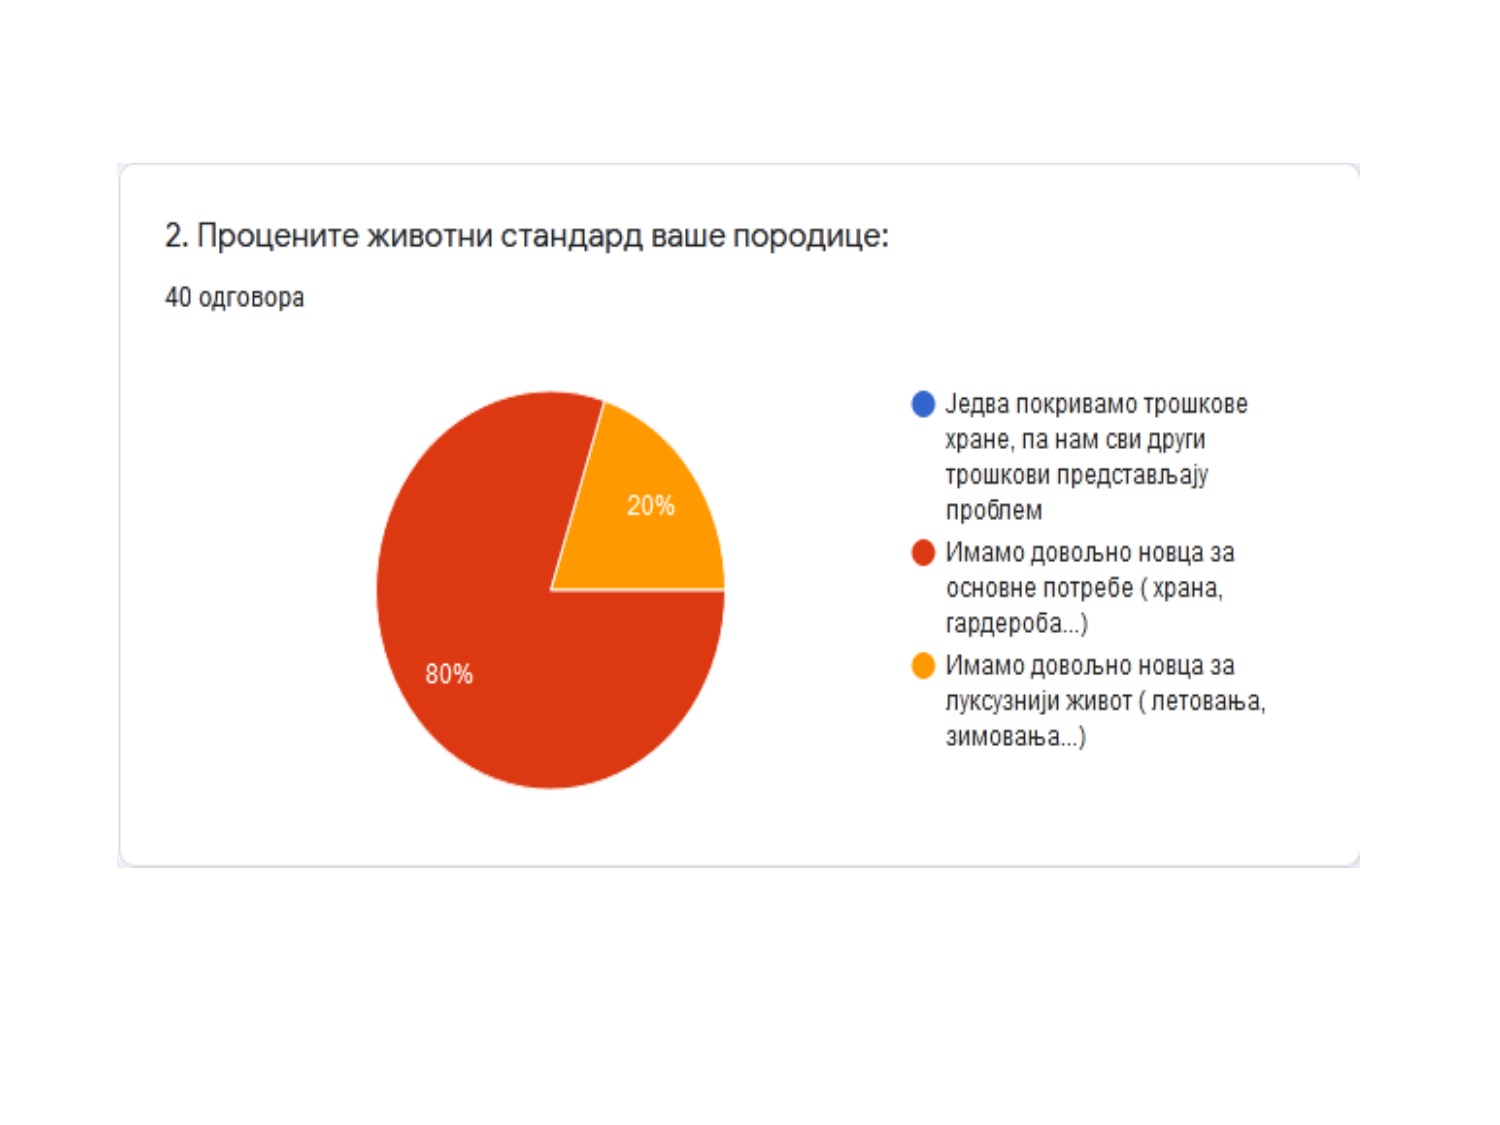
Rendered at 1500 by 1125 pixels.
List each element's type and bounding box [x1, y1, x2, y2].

picture [116, 163, 1360, 868]
